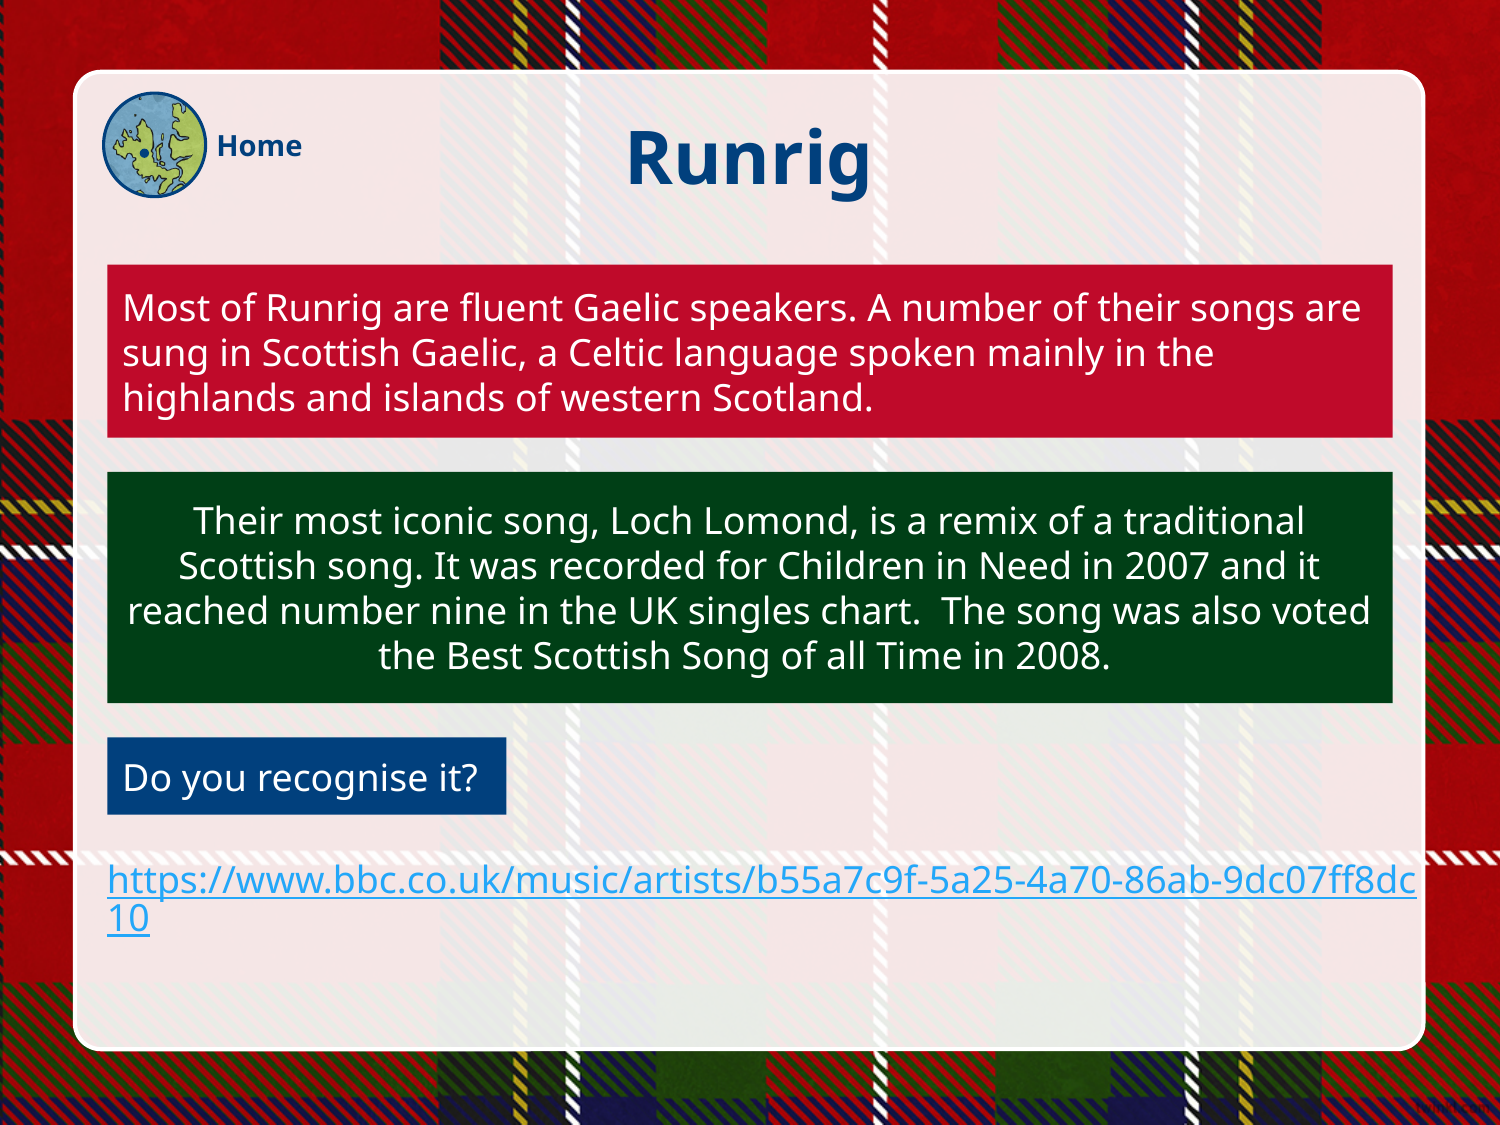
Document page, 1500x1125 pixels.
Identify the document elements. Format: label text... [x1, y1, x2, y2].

text_box Most of Runrig are fluent Gaelic speakers. A number of their songs are sung in Scottish Gaelic, a Celtic language spoken mainly in the highlands and islands of western Scotland. [106, 264, 1394, 439]
text_box https://www.bbc.co.uk/music/artists/b55a7c9f-5a25-4a70-86ab-9dc07ff8dc10 [92, 848, 1451, 915]
title Runrig [73, 76, 1426, 244]
text_box Their most iconic song, Loch Lomond, is a remix of a traditional Scottish song. It was recorded for Children in Need in 2007 and it reached number nine in the UK singles chart. The song was also voted the Best Scottish Song of all Time in 2008. [106, 471, 1394, 704]
text_box Home [206, 119, 318, 170]
text_box Do you recognise it? [106, 736, 507, 816]
picture [0, 0, 1500, 1125]
